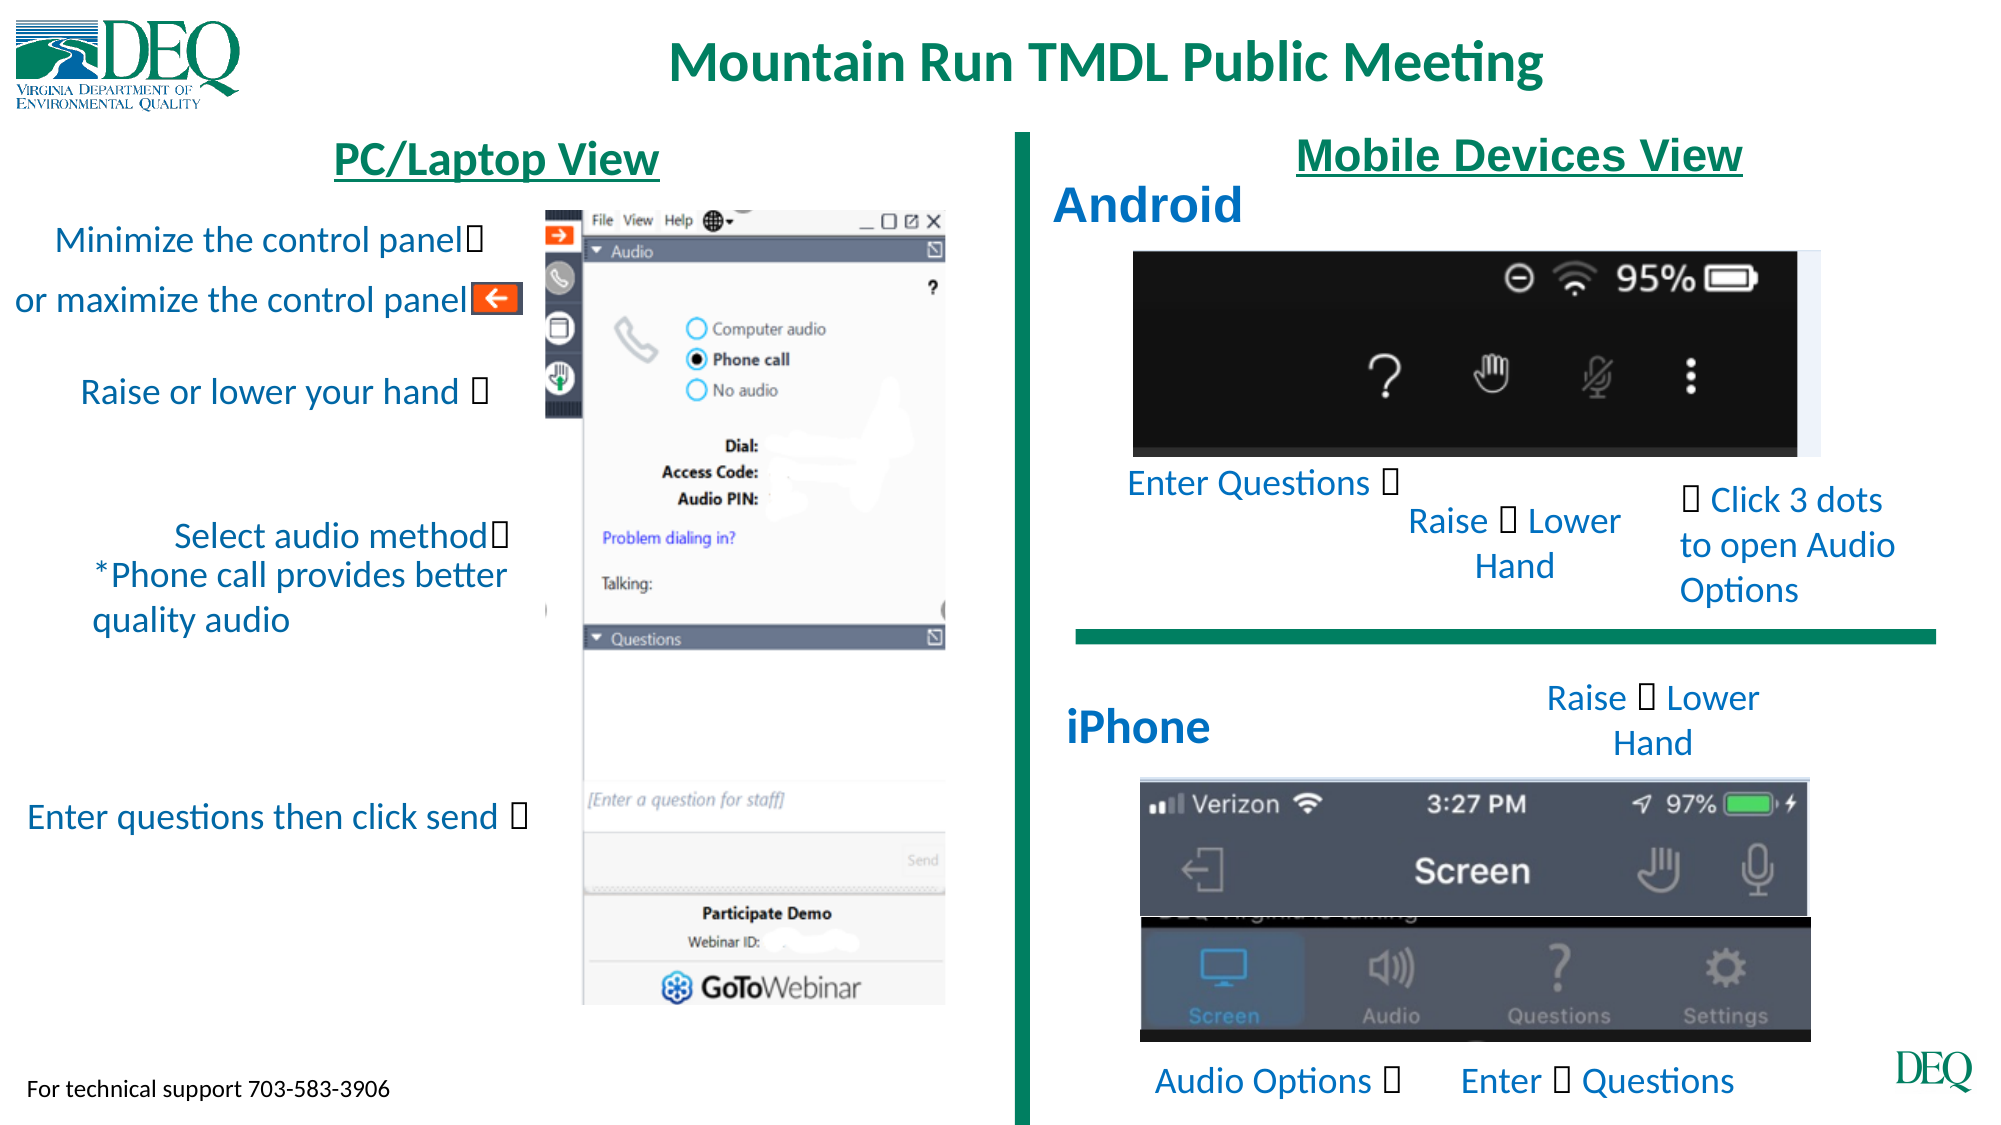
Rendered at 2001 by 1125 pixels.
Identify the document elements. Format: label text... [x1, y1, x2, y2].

picture [1140, 777, 1811, 1042]
picture [1895, 1050, 1977, 1094]
text_box [1075, 629, 1937, 645]
text_box *Phone call provides better quality audio [77, 542, 545, 648]
picture [1133, 250, 1821, 457]
text_box Select audio method [151, 503, 545, 542]
picture [545, 210, 946, 1005]
text_box Raise or lower your hand  [65, 360, 530, 420]
title PC/Laptop View [41, 126, 953, 194]
text_box Enter questions then click send  [12, 784, 545, 845]
text_box Minimize the control panel [22, 207, 524, 268]
text_box Raise  Lower Hand [1380, 488, 1650, 594]
list Mobile Devices View [1092, 124, 1947, 189]
text_box Raise  Lower Hand [1515, 665, 1792, 771]
text_box Enter Questions  [1112, 450, 1434, 511]
picture [12, 9, 249, 121]
text_box iPhone [1051, 702, 1340, 760]
text_box  Click 3 dots to open Audio Options [1665, 467, 1918, 617]
text_box Mountain Run TMDL Public Meeting [249, 16, 2000, 101]
text_box or maximize the control panel [0, 268, 497, 328]
text_box Audio Options  [1140, 1048, 1434, 1109]
text_box [1014, 132, 1030, 1125]
picture [471, 282, 523, 315]
text_box Enter  Questions [1446, 1048, 1770, 1109]
list Android [1037, 171, 1994, 236]
text_box For technical support 703-583-3906 [12, 1065, 646, 1125]
